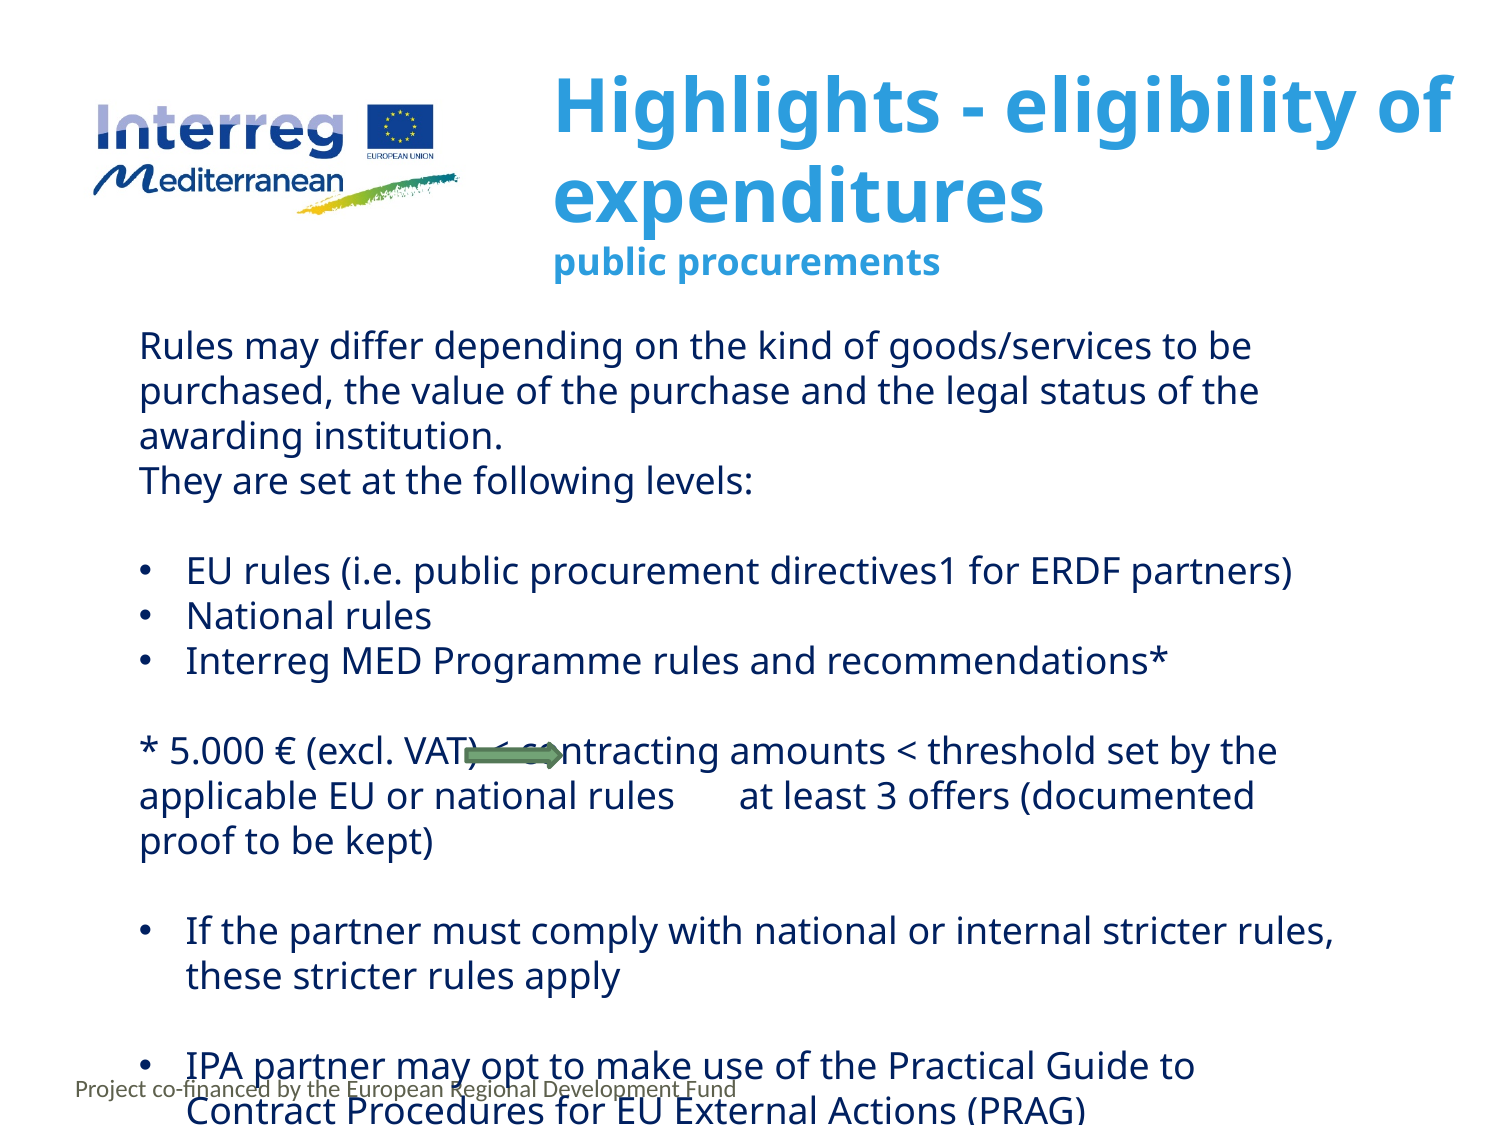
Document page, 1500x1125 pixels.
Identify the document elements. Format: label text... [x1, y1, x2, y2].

text_box [464, 741, 564, 770]
title Highlights - eligibility of expenditures public procurements [537, 42, 1500, 223]
picture [29, 55, 503, 242]
text_box Rules may differ depending on the kind of goods/services to be purchased, the value of the purchase and the legal status of the awarding institution. They are set at the following levels: EU rules (i.e. public procurement directives1 for ERDF partners) National rules Interreg MED Programme rules and recommendations* * 5.000 € (excl. VAT) < contracting amounts < threshold set by the applicable EU or national rules at least 3 offers (documented proof to be kept) If the partner must comply with national or internal stricter rules, these stricter rules apply IPA partner may opt to make use of the Practical Guide to Contract Procedures for EU External Actions (PRAG) [123, 314, 1365, 1125]
slide_number Project co-financed by the European Regional Development Fund [75, 1042, 123, 1103]
